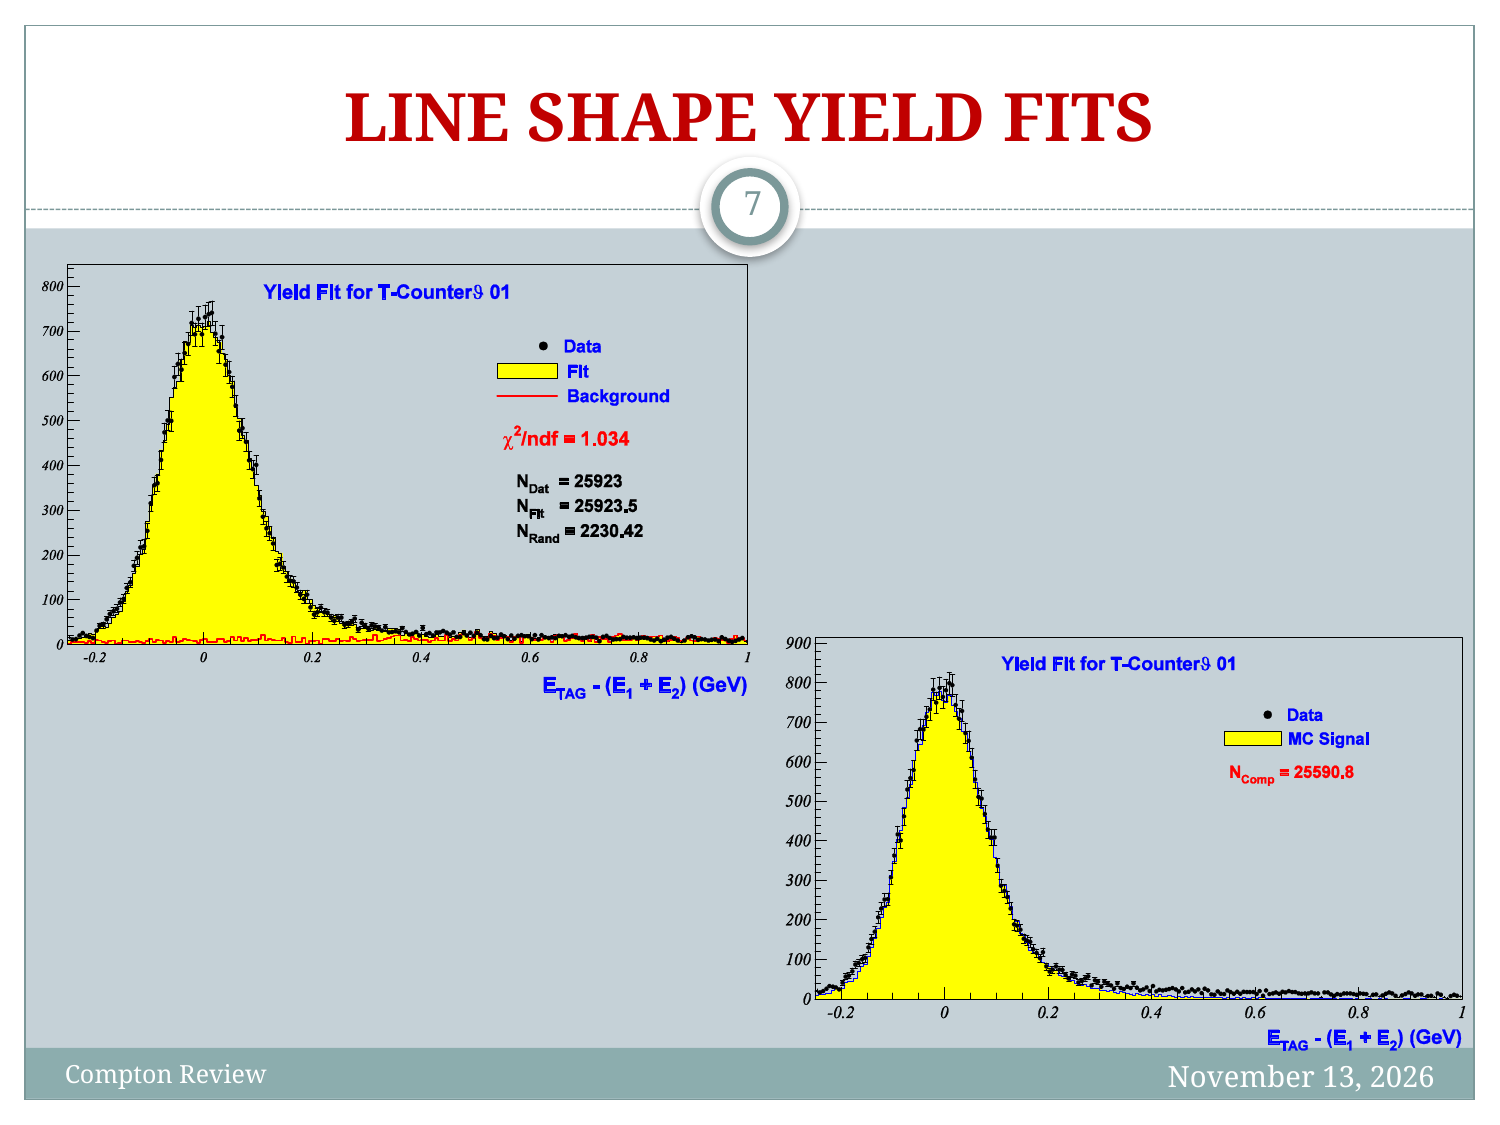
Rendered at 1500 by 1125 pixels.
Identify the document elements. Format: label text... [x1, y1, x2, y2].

picture [738, 599, 1500, 1076]
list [0, 224, 788, 725]
footer Compton Review [50, 1051, 638, 1112]
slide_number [950, 1087, 1450, 1111]
slide_number 7 [715, 168, 791, 226]
title LINE SHAPE YIELD FITS [49, 37, 1450, 162]
